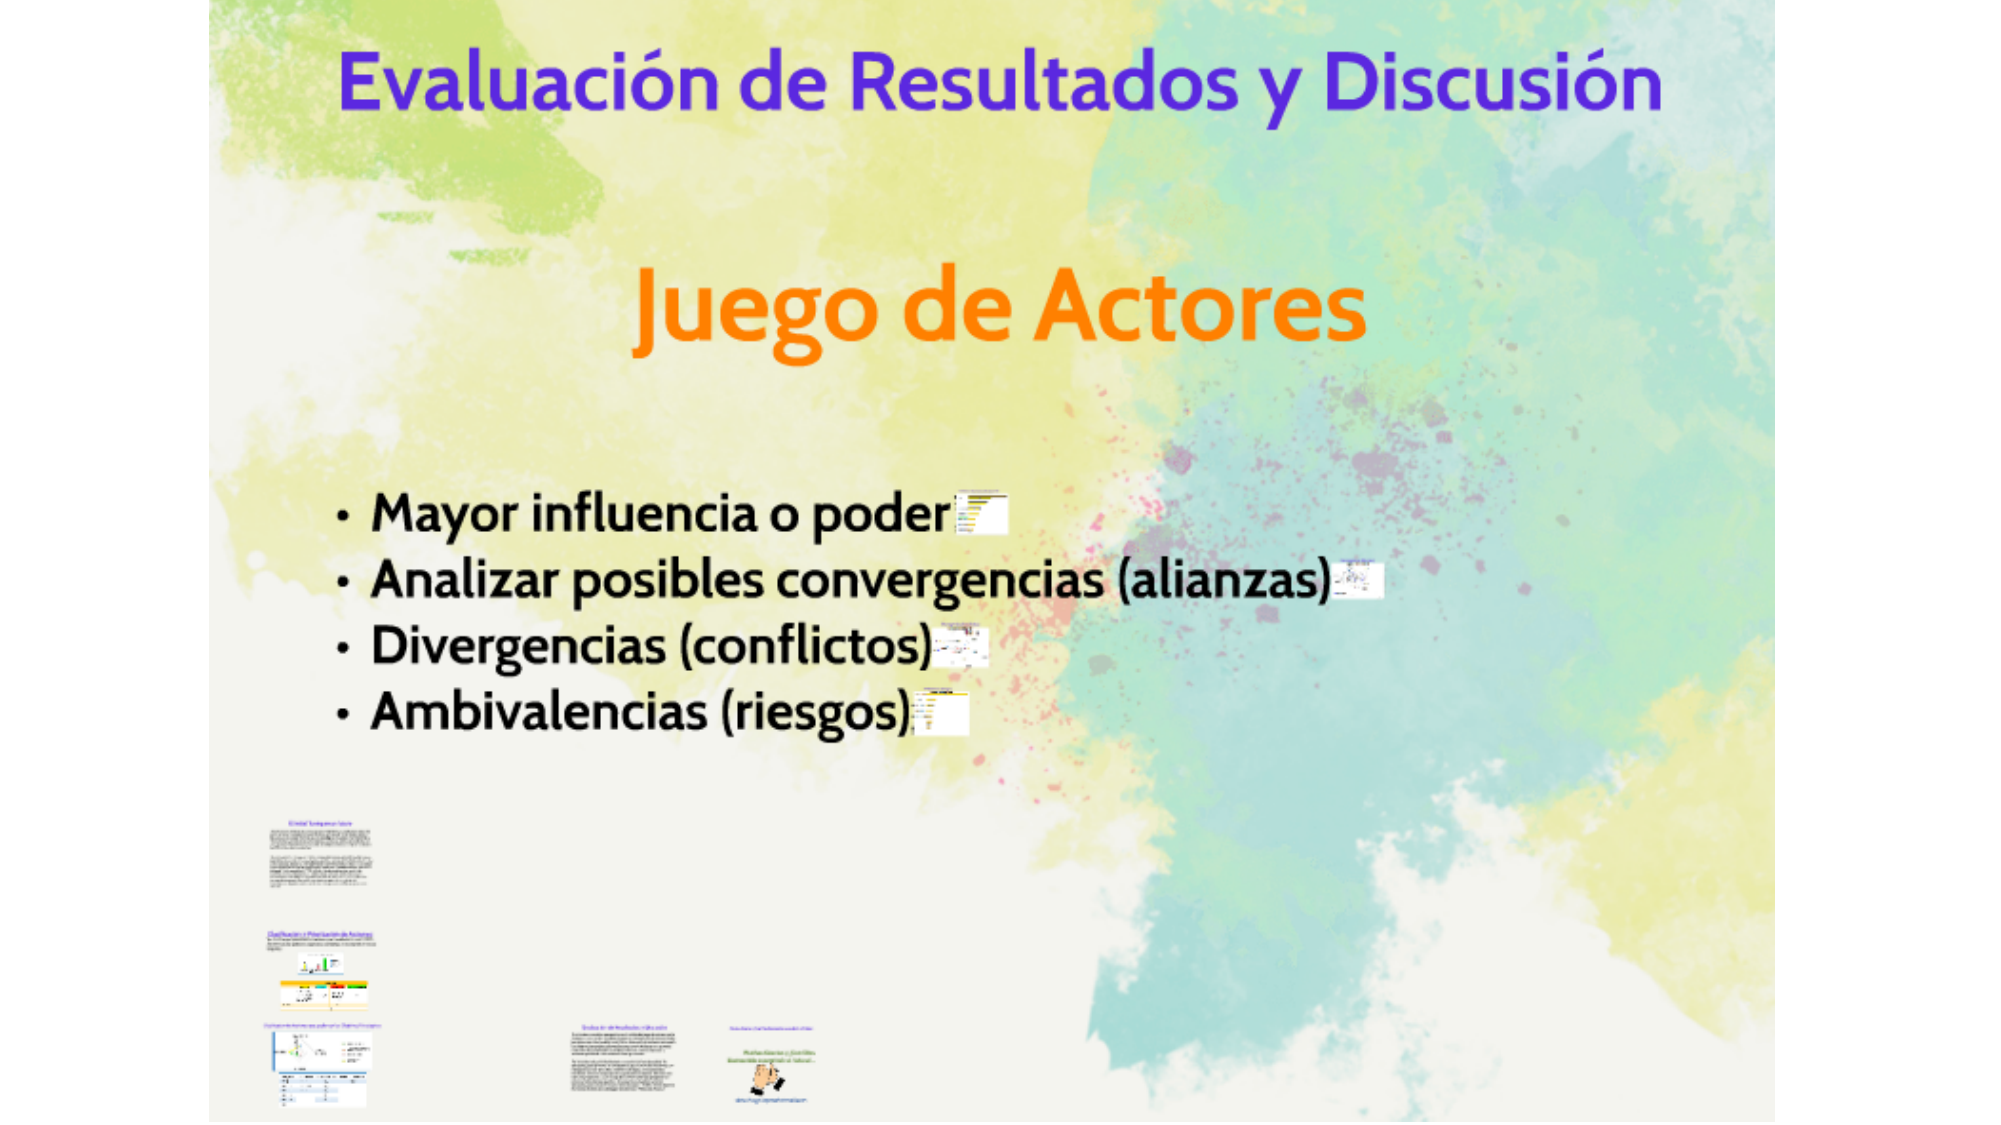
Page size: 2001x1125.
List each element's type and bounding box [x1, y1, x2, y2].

picture [209, 0, 1775, 1122]
